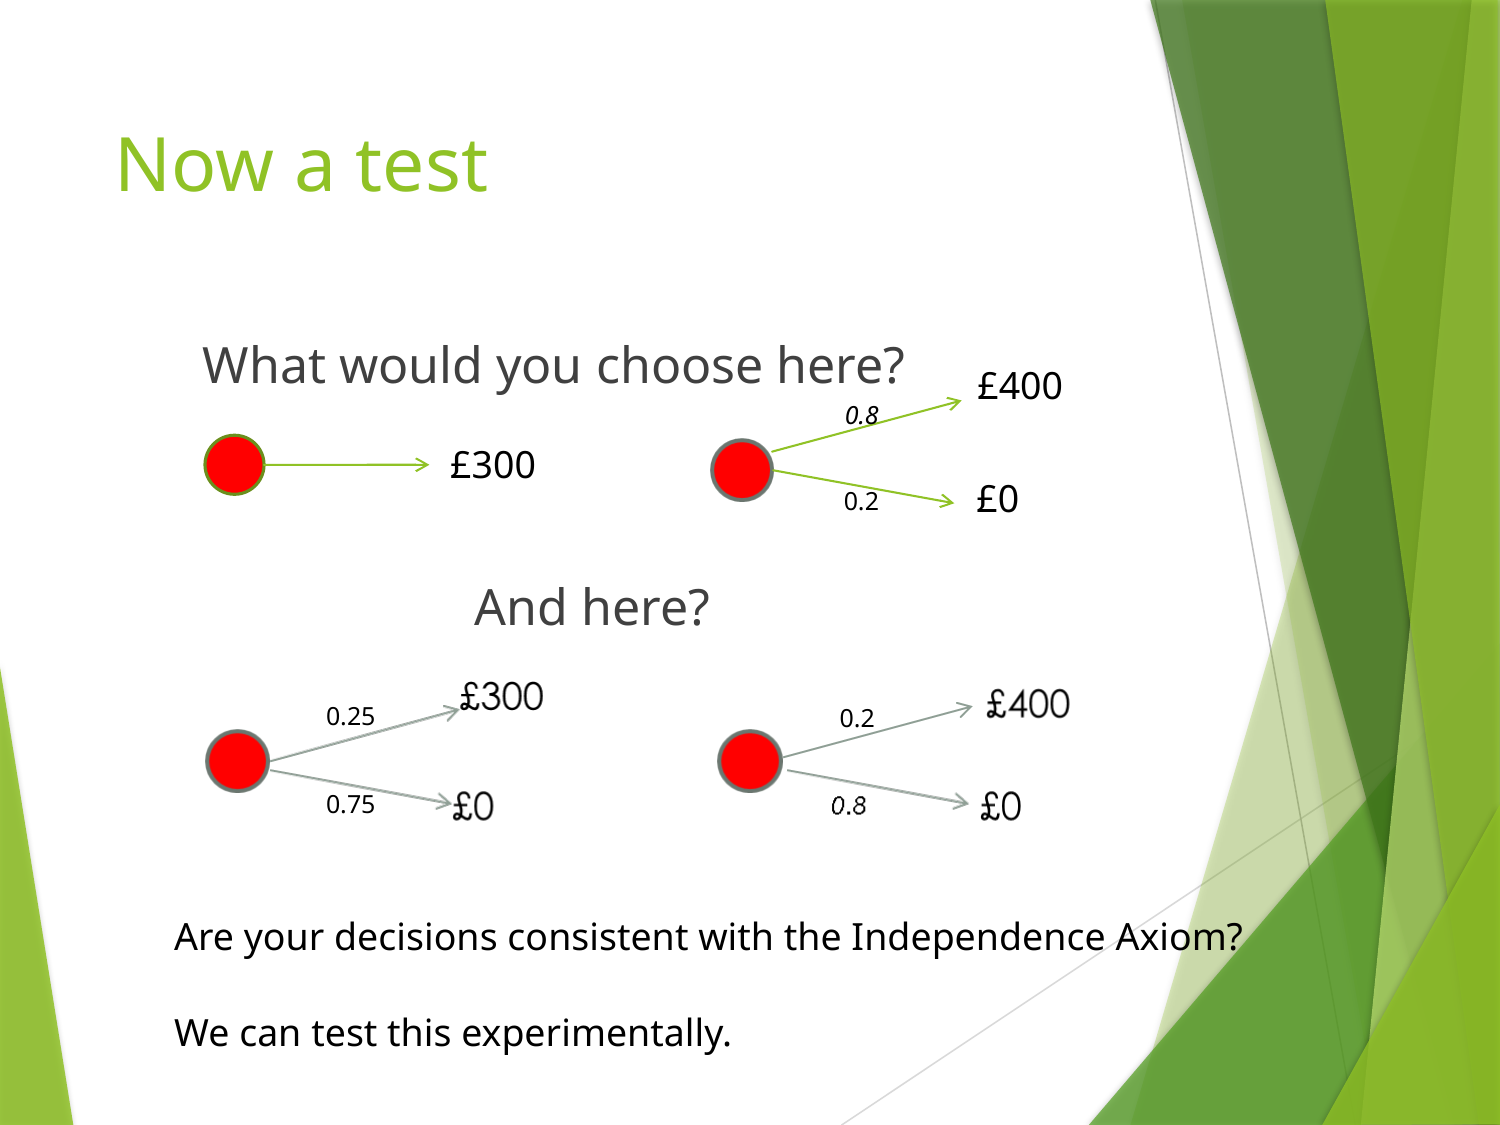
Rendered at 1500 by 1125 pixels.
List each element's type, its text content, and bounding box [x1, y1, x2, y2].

text_box Are your decisions consistent with the Independence Axiom? [159, 905, 1365, 965]
text_box 0.8 [829, 391, 996, 437]
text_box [717, 667, 1114, 851]
picture [709, 438, 774, 503]
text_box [772, 469, 955, 504]
text_box £400 [962, 354, 1105, 415]
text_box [204, 659, 587, 851]
text_box £0 [961, 467, 1089, 527]
text_box [203, 433, 266, 496]
title Now a test [99, 108, 1142, 325]
text_box We can test this experimentally. [159, 1001, 1187, 1061]
text_box £300 [435, 433, 578, 494]
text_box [771, 399, 963, 453]
text_box 0.2 [828, 477, 963, 523]
list What would you choose here? And here? [99, 325, 1142, 991]
